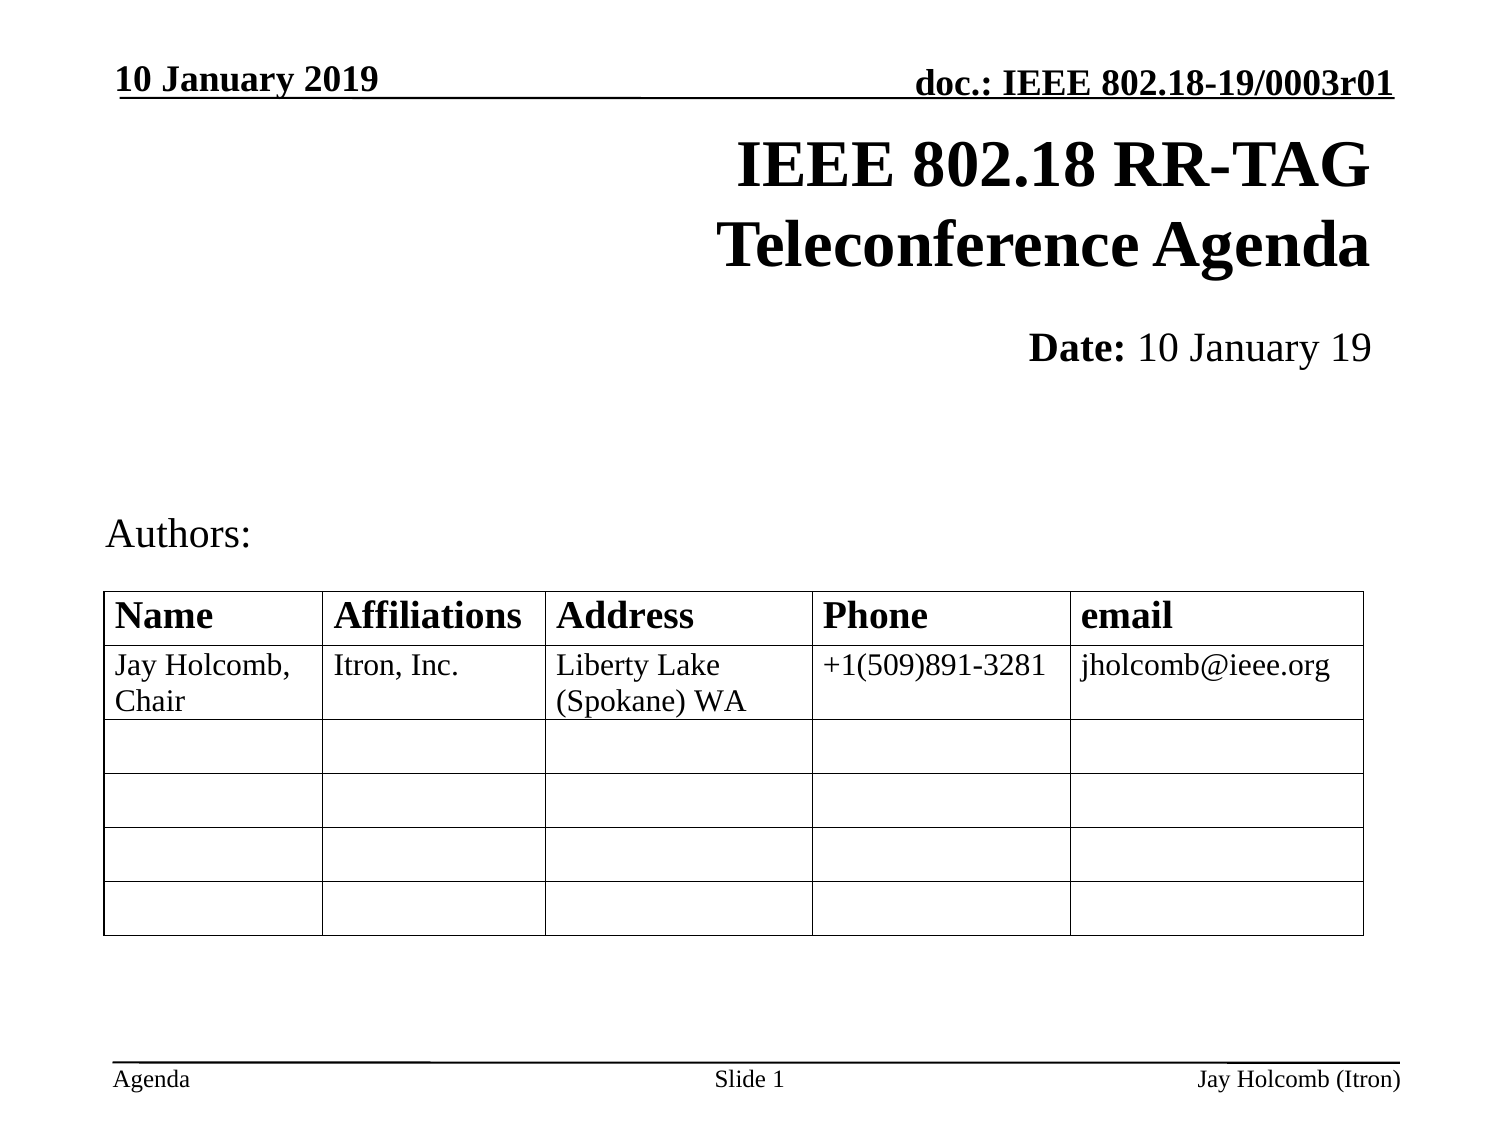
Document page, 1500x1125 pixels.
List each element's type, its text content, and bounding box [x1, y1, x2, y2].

title IEEE 802.18 RR-TAG Teleconference Agenda [112, 112, 1388, 288]
slide_number Slide 1 [699, 1061, 800, 1123]
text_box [89, 590, 1374, 1004]
list Date: 10 January 19 [112, 312, 1388, 440]
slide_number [114, 54, 493, 100]
footer Jay Holcomb (Itron) [902, 1061, 1402, 1093]
text_box Authors: [90, 498, 328, 562]
